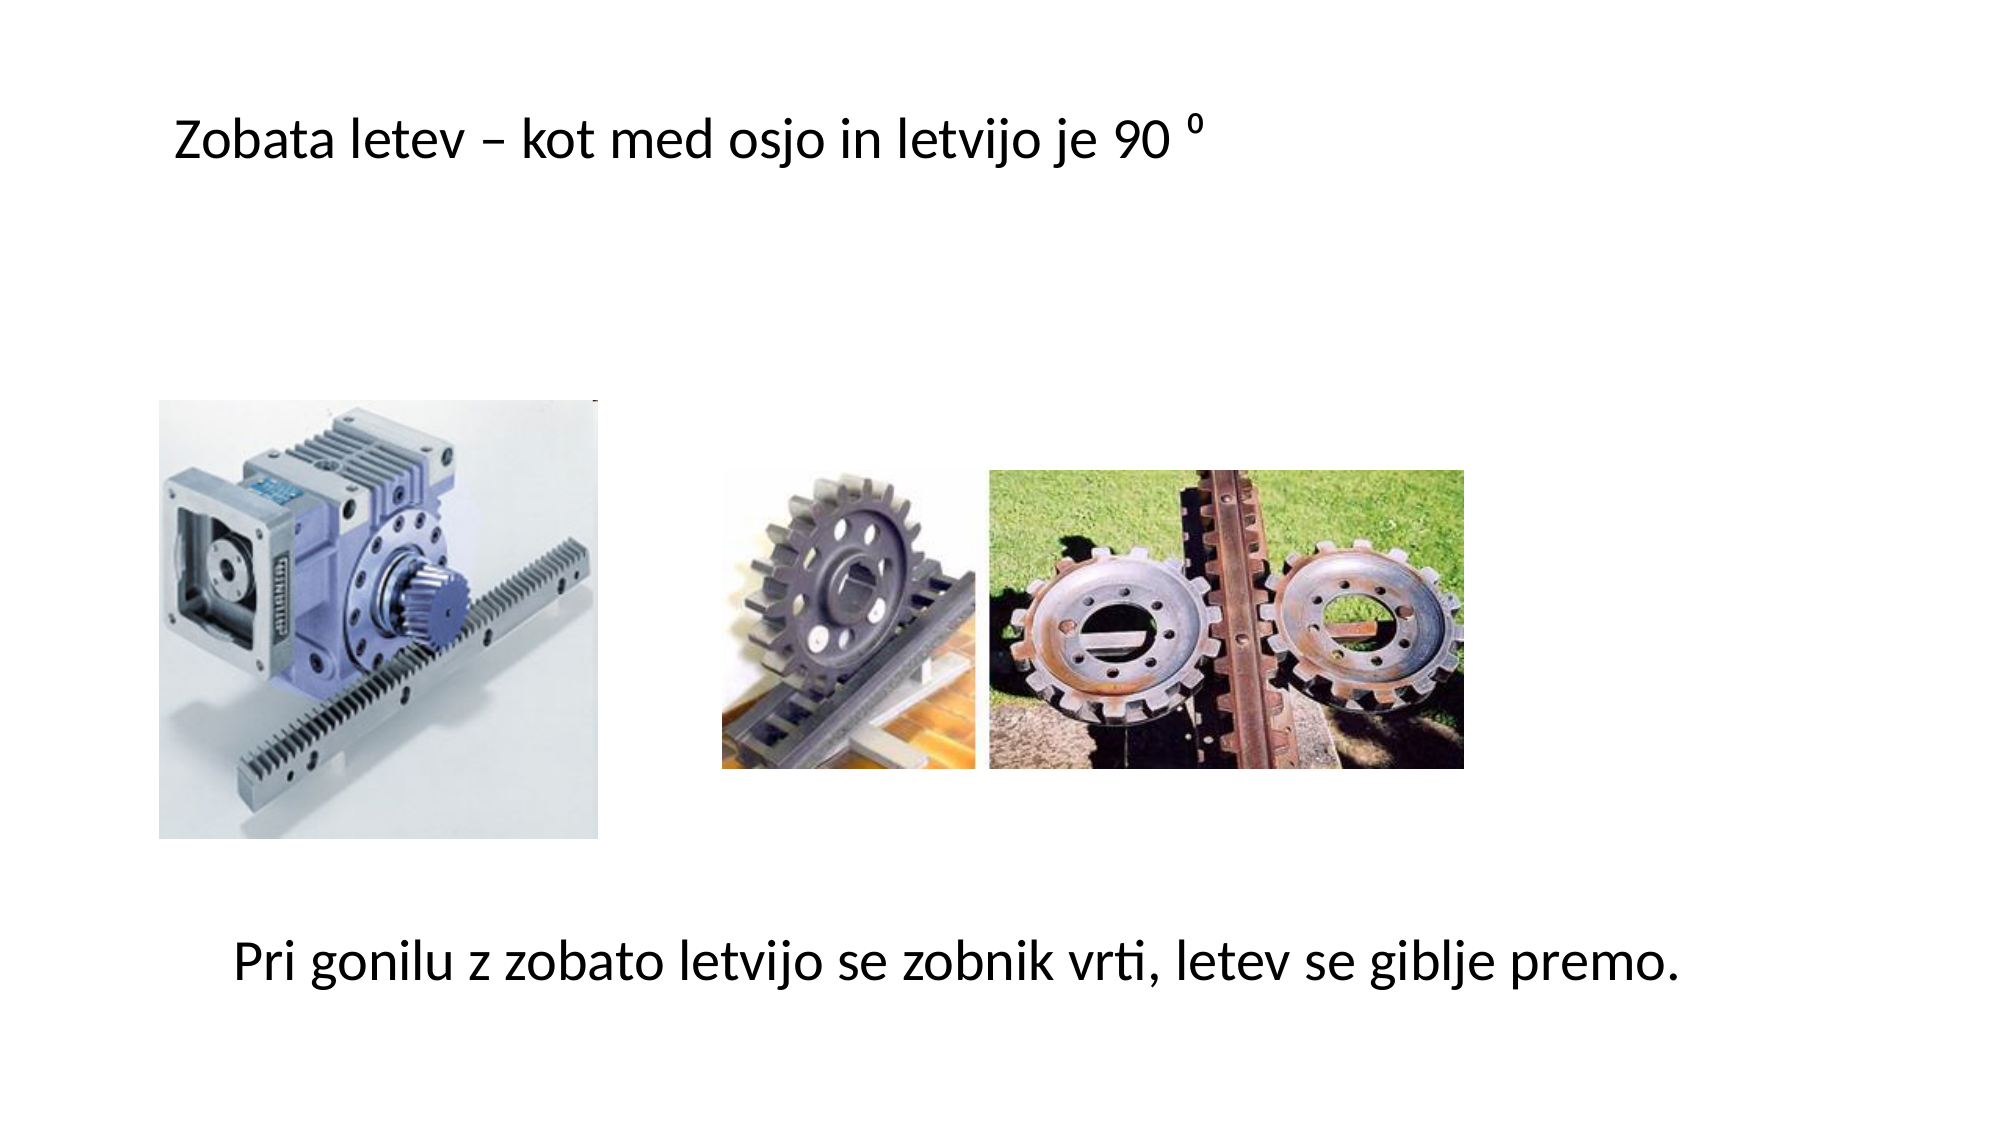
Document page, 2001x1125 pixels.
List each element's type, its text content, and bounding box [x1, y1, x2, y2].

text_box Pri gonilu z zobato letvijo se zobnik vrti, letev se giblje premo. [218, 915, 1697, 1000]
picture [159, 400, 598, 839]
picture [722, 470, 1464, 769]
text_box Zobata letev – kot med osjo in letvijo je 90 ⁰ [159, 92, 1623, 178]
